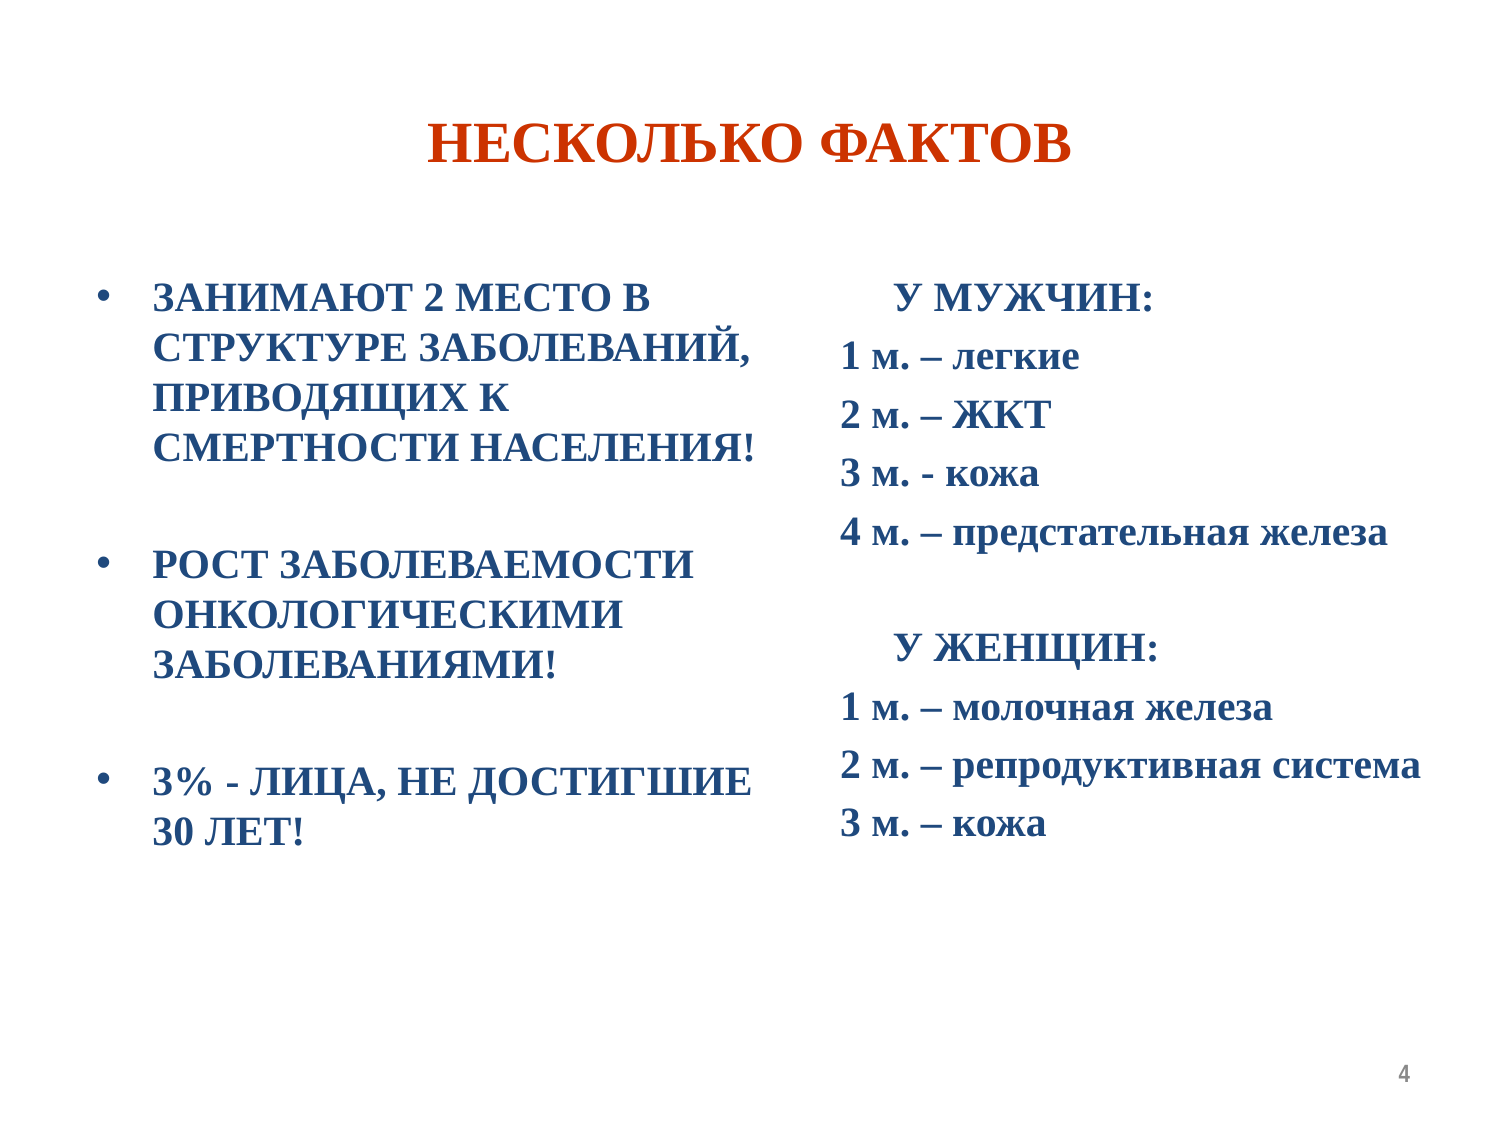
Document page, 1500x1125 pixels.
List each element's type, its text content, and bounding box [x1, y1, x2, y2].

slide_number 4 [1074, 1042, 1425, 1103]
title НЕСКОЛЬКО ФАКТОВ [75, 45, 1425, 233]
list ЗАНИМАЮТ 2 МЕСТО В СТРУКТУРЕ ЗАБОЛЕВАНИЙ, ПРИВОДЯЩИХ К СМЕРТНОСТИ НАСЕЛЕНИЯ! РОСТ ЗАБОЛЕВАЕМОСТИ ОНКОЛОГИЧЕСКИМИ ЗАБОЛЕВАНИЯМИ! 3% - ЛИЦА, НЕ ДОСТИГШИЕ 30 ЛЕТ! [81, 262, 800, 1005]
list У МУЖЧИН: 1 м. – легкие 2 м. – ЖКТ 3 м. - кожа 4 м. – предстательная железа У ЖЕНЩИН: 1 м. – молочная железа 2 м. – репродуктивная система 3 м. – кожа [825, 262, 1500, 1005]
